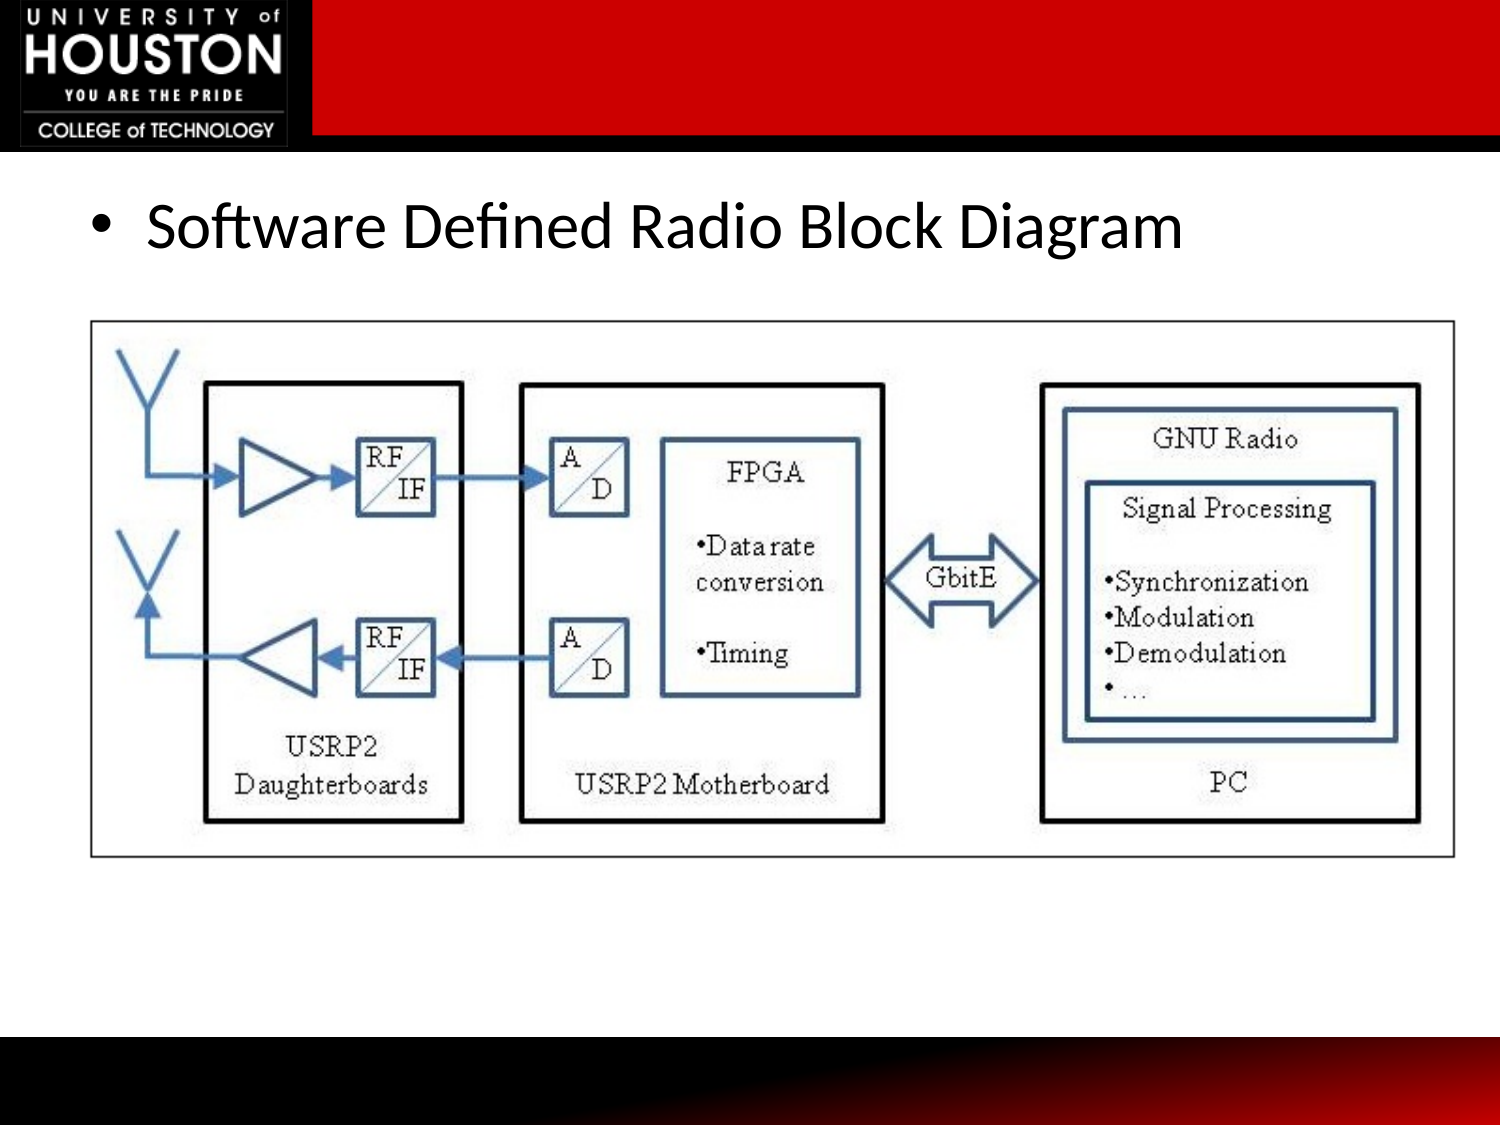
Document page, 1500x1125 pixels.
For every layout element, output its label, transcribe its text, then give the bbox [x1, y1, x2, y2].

picture [20, 0, 288, 147]
picture [87, 316, 1461, 862]
list Software Defined Radio Block Diagram [75, 174, 1425, 1005]
